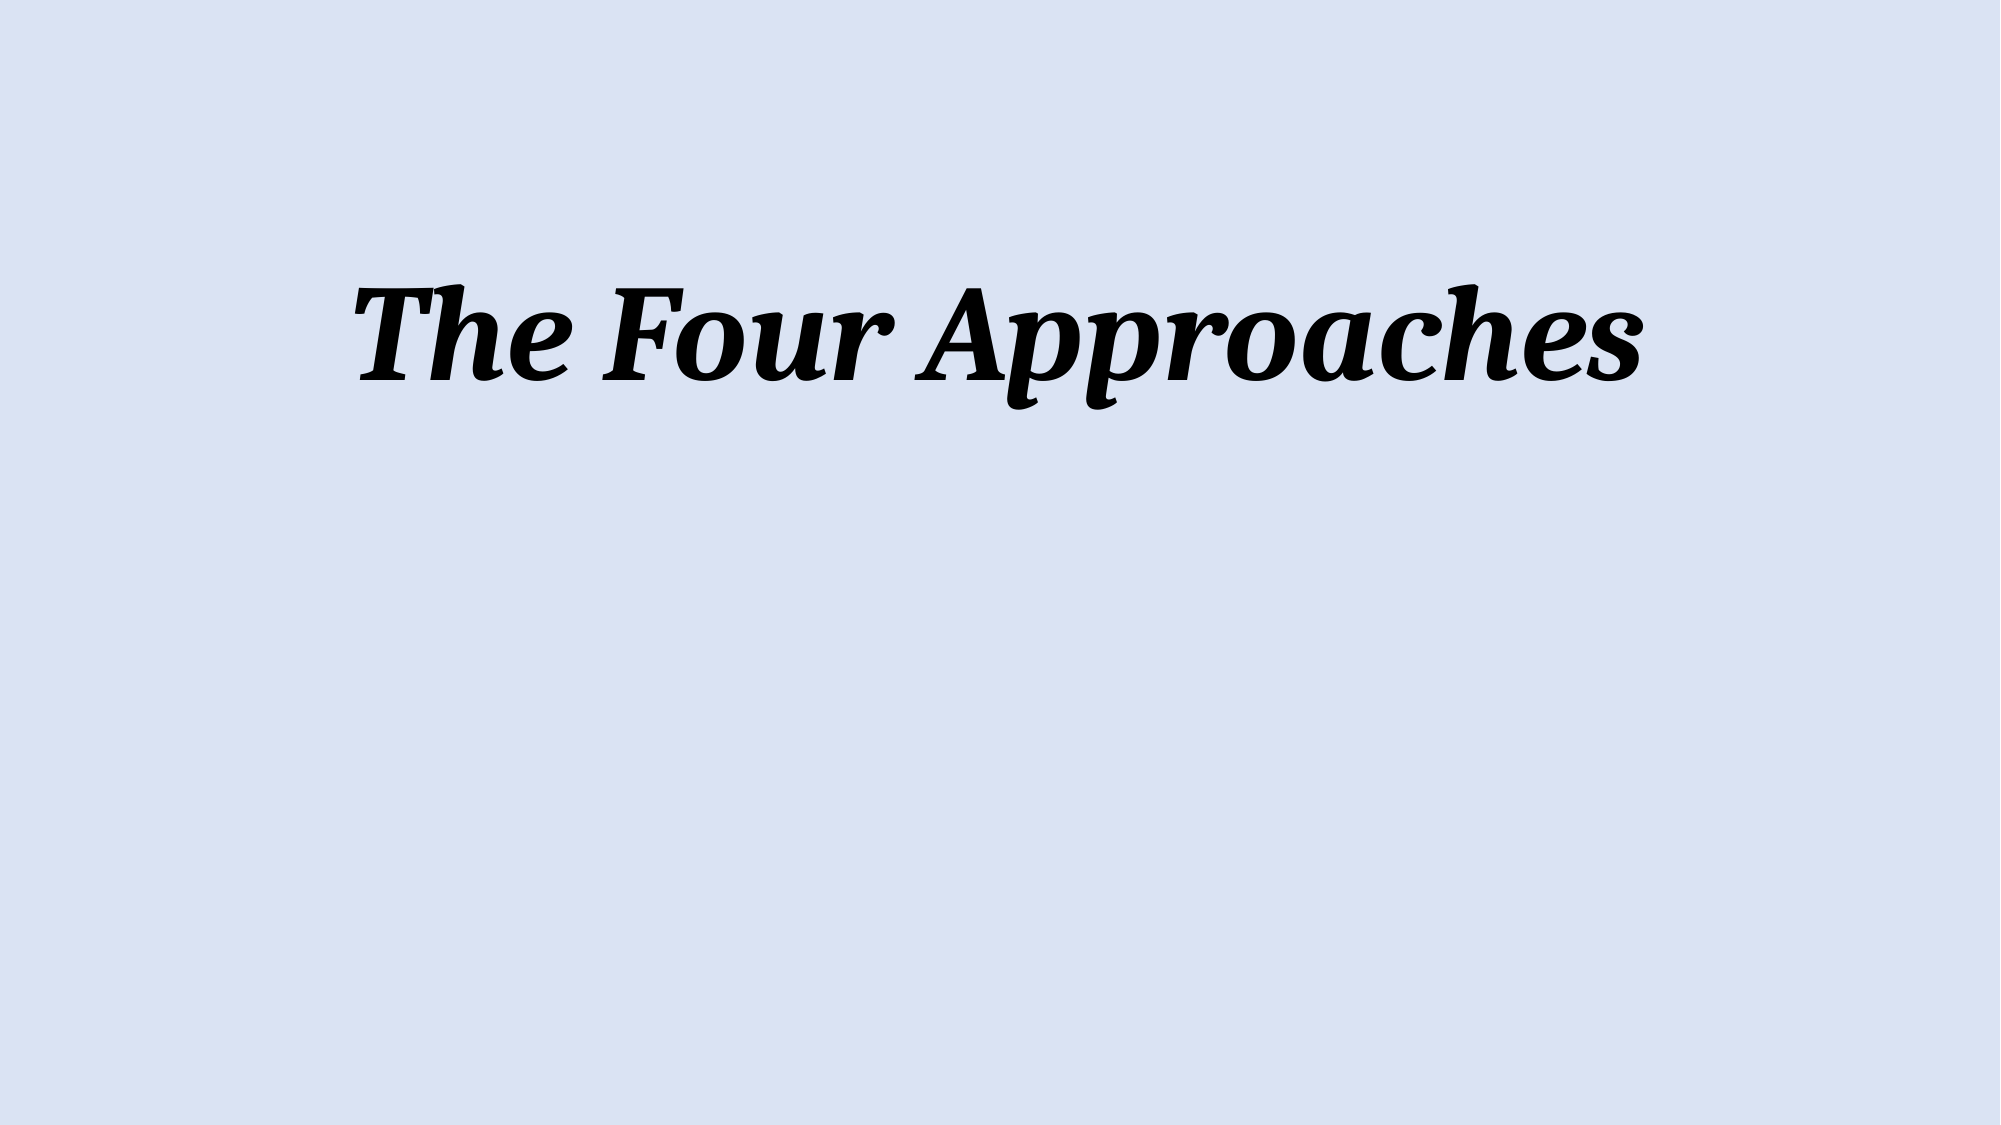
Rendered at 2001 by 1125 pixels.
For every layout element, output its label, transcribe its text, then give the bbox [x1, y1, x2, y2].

subtitle The Four Approaches [110, 98, 1885, 1053]
